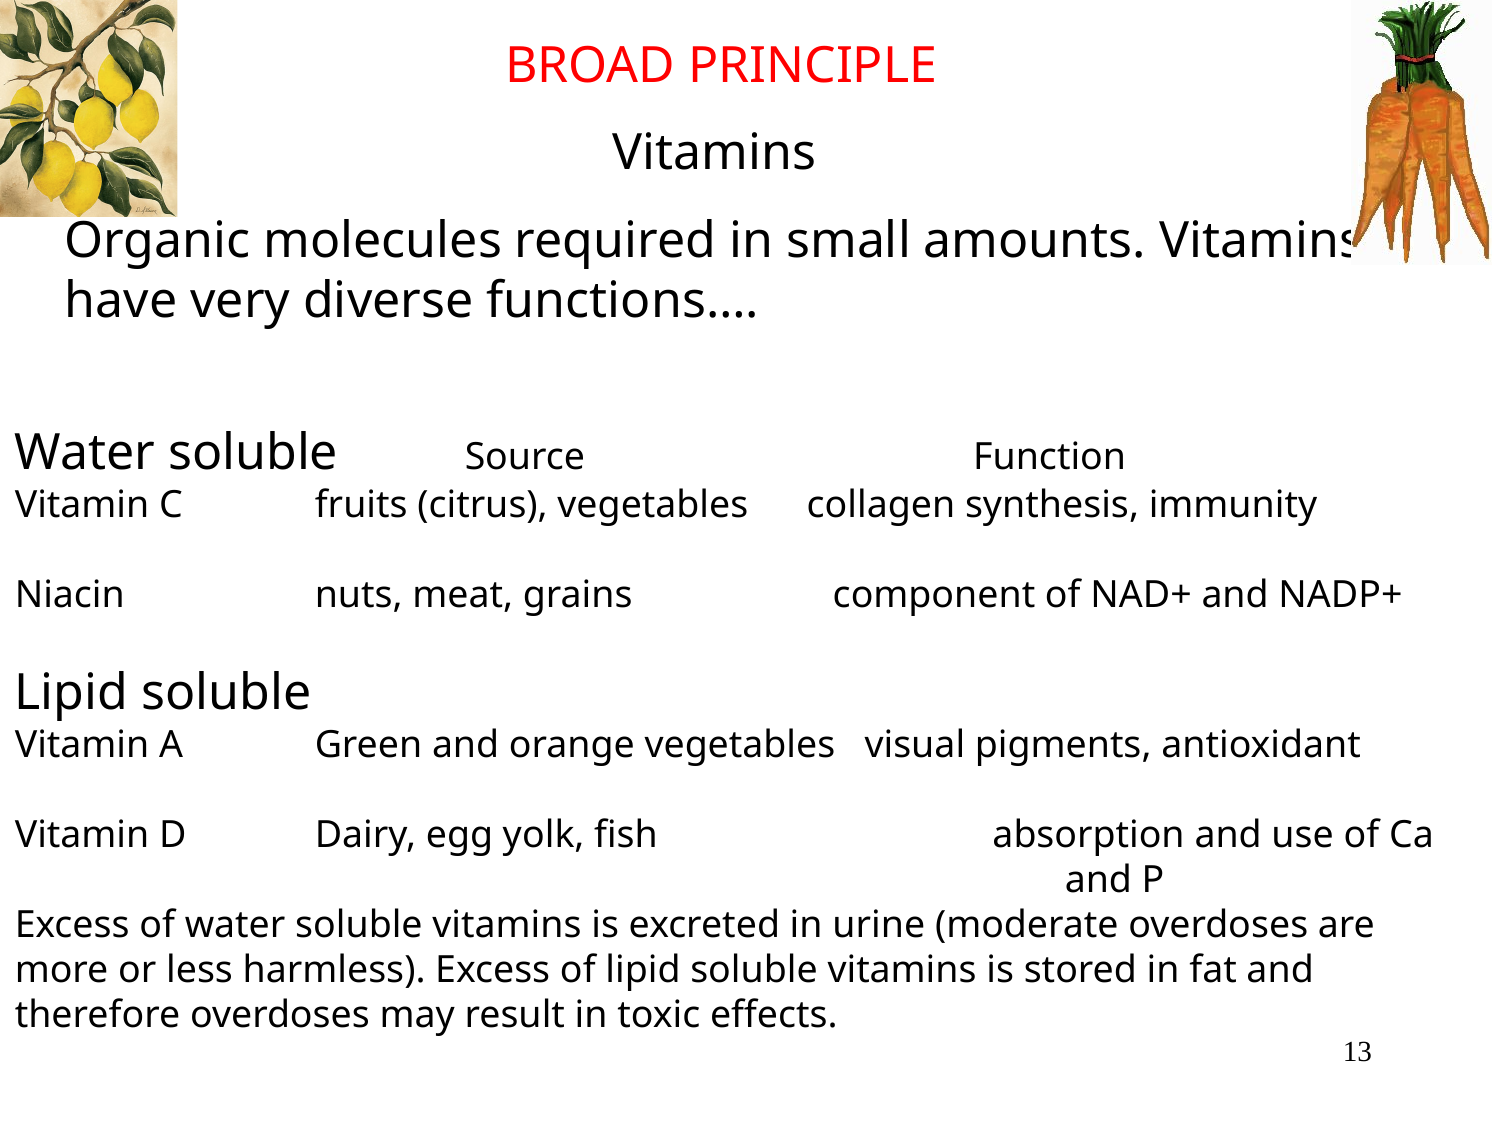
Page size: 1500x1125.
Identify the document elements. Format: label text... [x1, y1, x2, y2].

picture [0, 0, 178, 217]
text_box BROAD PRINCIPLE [490, 24, 953, 100]
slide_number 13 [1074, 1024, 1388, 1101]
text_box Vitamins [597, 112, 832, 188]
picture [1351, 0, 1500, 274]
text_box Water soluble Source Function Vitamin C fruits (citrus), vegetables collagen synthesis, immunity Niacin nuts, meat, grains component of NAD+ and NADP+ Lipid soluble Vitamin A Green and orange vegetables visual pigments, antioxidant Vitamin D Dairy, egg yolk, fish absorption and use of Ca and P Excess of water soluble vitamins is excreted in urine (moderate overdoses are more or less harmless). Excess of lipid soluble vitamins is stored in fat and therefore overdoses may result in toxic effects. [0, 412, 1463, 1043]
text_box Organic molecules required in small amounts. Vitamins have very diverse functions…. [50, 199, 1438, 335]
